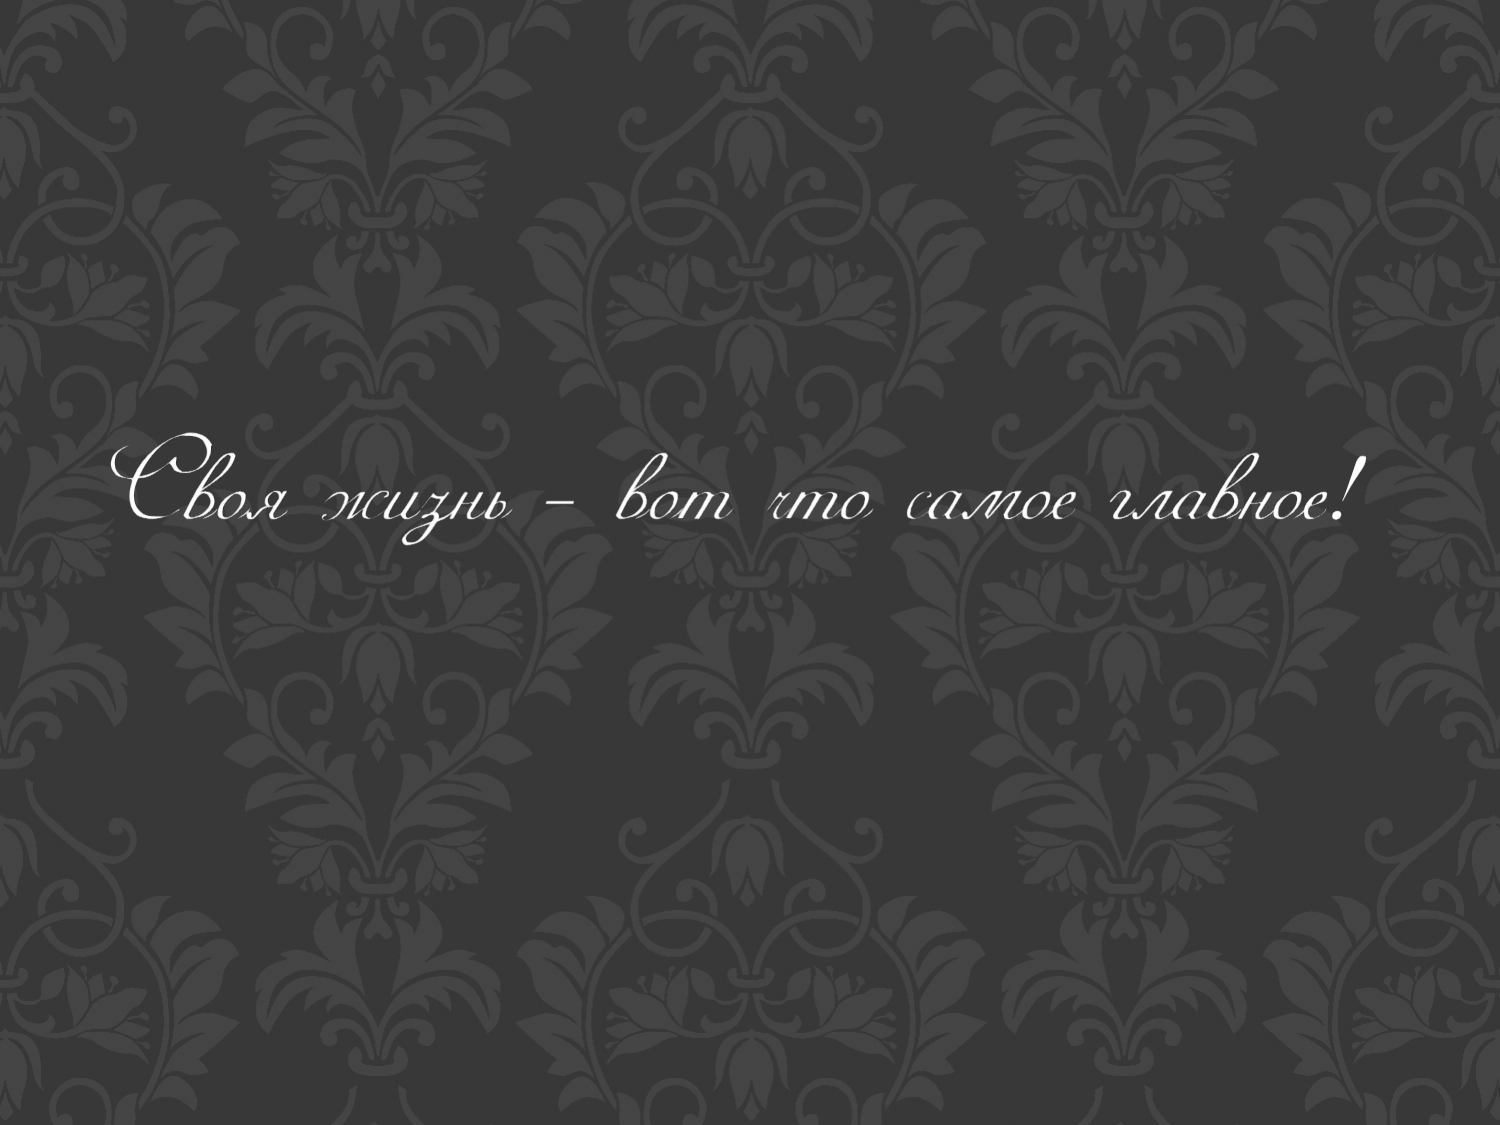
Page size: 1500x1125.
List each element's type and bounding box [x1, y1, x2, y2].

picture [21, 361, 1437, 654]
